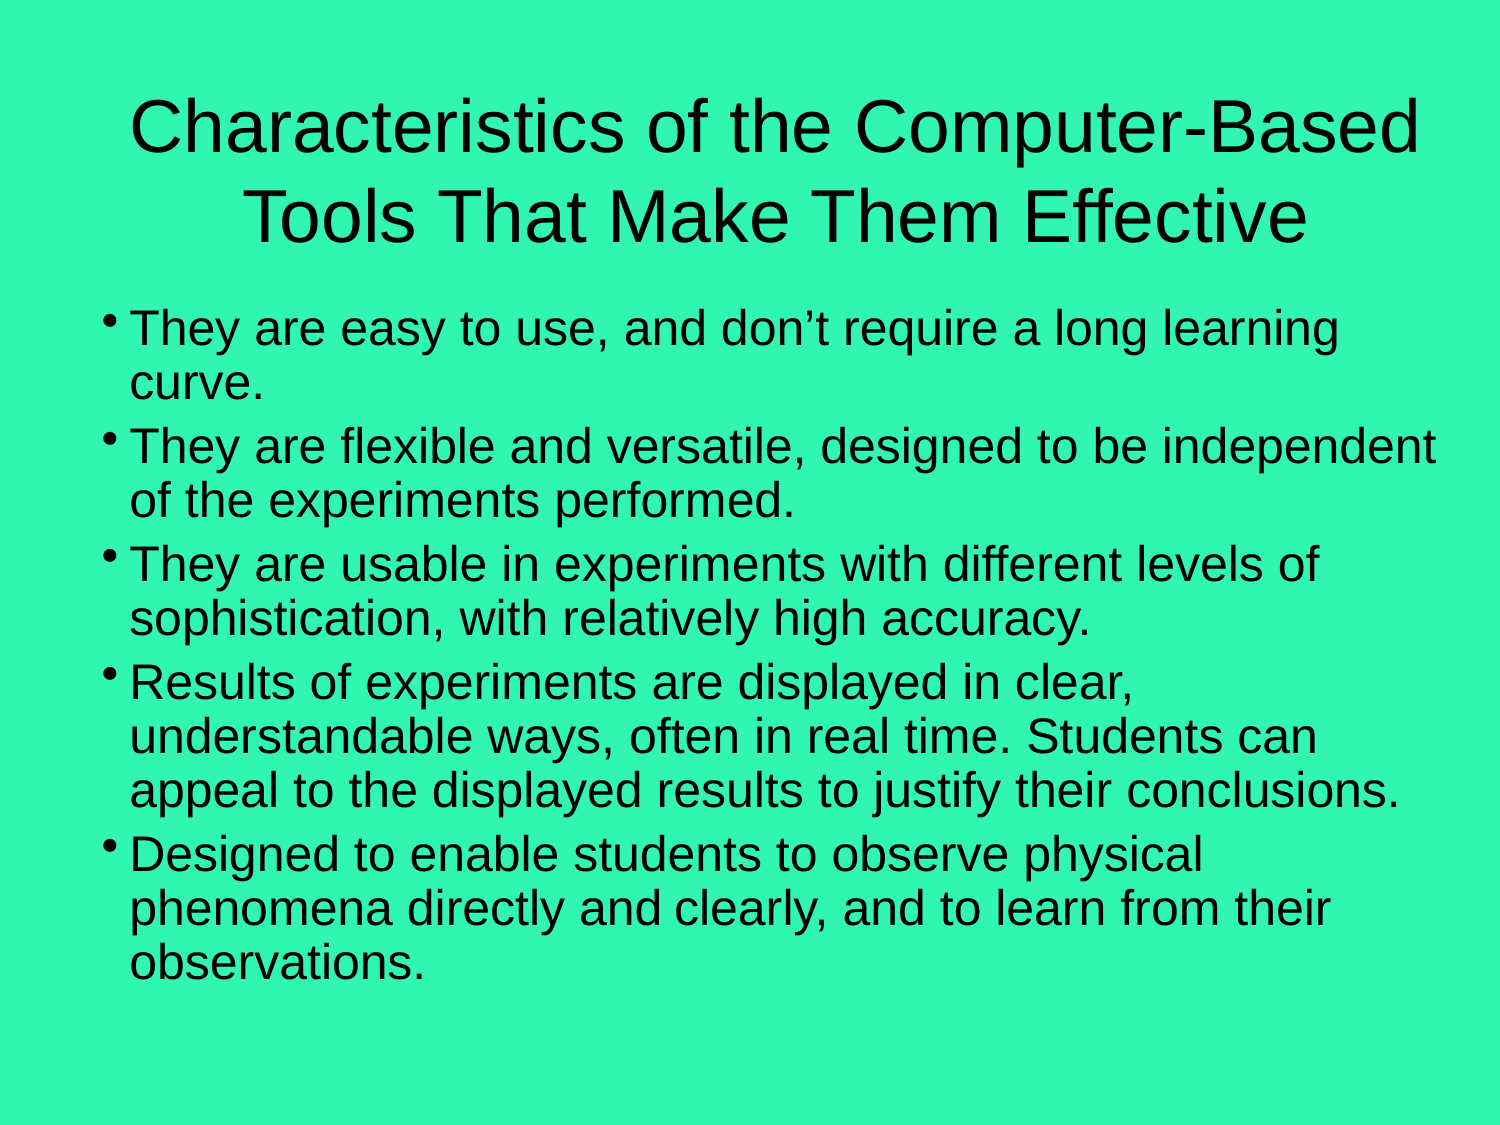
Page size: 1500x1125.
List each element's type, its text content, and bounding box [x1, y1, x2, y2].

list They are easy to use, and don’t require a long learning curve. They are flexible and versatile, designed to be independent of the experiments performed. They are usable in experiments with different levels of sophistication, with relatively high accuracy. Results of experiments are displayed in clear, understandable ways, often in real time. Students can appeal to the displayed results to justify their conclusions. Designed to enable students to observe physical phenomena directly and clearly, and to learn from their observations. [39, 294, 1463, 934]
title Characteristics of the Computer-Based Tools That Make Them Effective [51, 83, 1500, 272]
